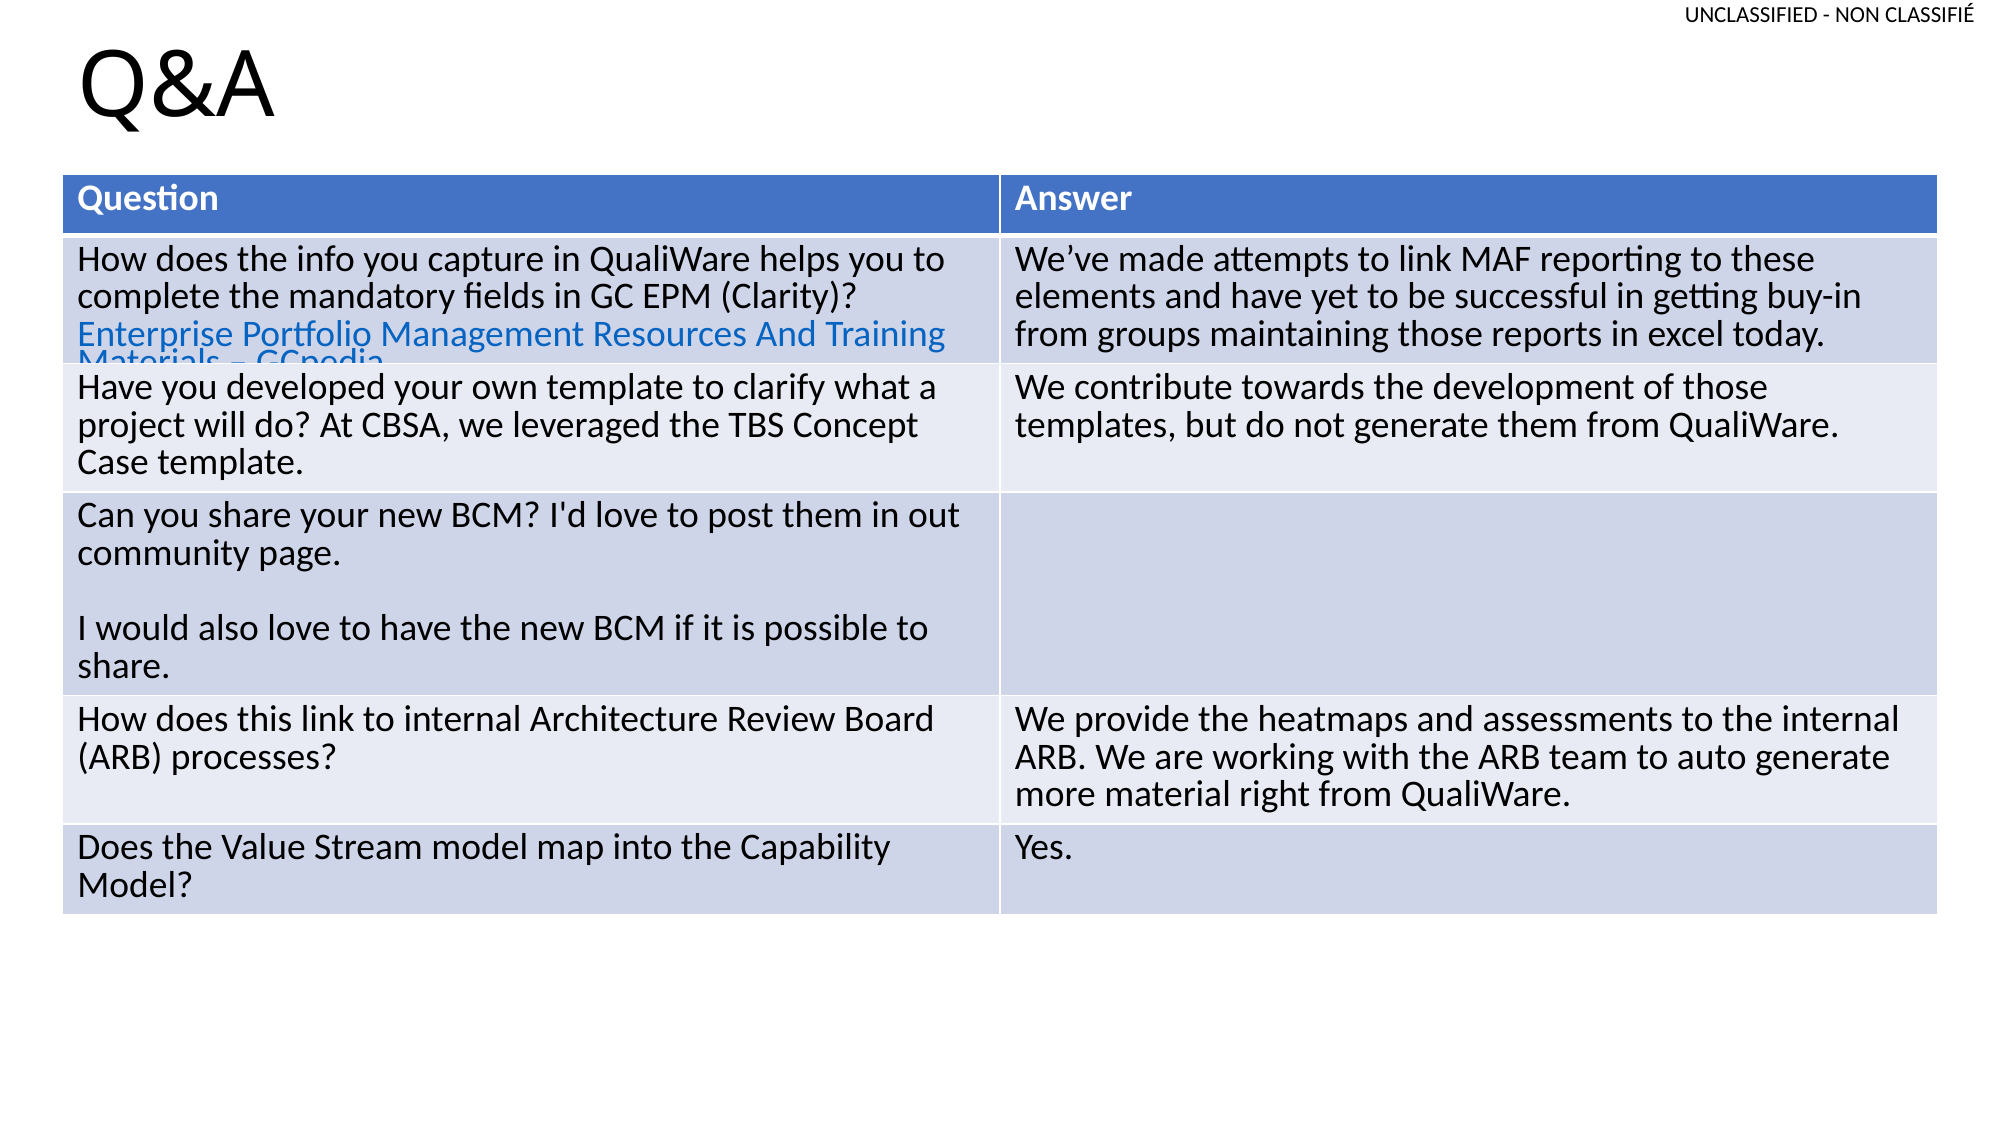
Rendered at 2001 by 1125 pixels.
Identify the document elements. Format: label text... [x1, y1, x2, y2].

table_header Question [63, 175, 999, 233]
table_cell We’ve made attempts to link MAF reporting to these elements and have yet to be successful in getting buy-in from groups maintaining those reports in excel today. [1001, 238, 1937, 363]
table_cell How does this link to internal Architecture Review Board (ARB) processes? [63, 696, 999, 823]
table_cell Have you developed your own template to clarify what a project will do? At CBSA, we leveraged the TBS Concept Case template. [63, 364, 999, 491]
table_cell Does the Value Stream model map into the Capability Model? [63, 825, 999, 914]
table_cell [1001, 493, 1937, 695]
table_cell Yes. [1001, 825, 1937, 914]
table_cell Can you share your new BCM? I'd love to post them in out community page. I would also love to have the new BCM if it is possible to share. [63, 493, 999, 695]
table_cell We provide the heatmaps and assessments to the internal ARB. We are working with the ARB team to auto generate more material right from QualiWare. [1001, 696, 1937, 823]
title Q&A [62, 0, 1788, 174]
table_cell We contribute towards the development of those templates, but do not generate them from QualiWare. [1001, 364, 1937, 491]
table_cell How does the info you capture in QualiWare helps you to complete the mandatory fields in GC EPM (Clarity)? Enterprise Portfolio Management Resources And Training Materials – GCpedia [63, 238, 999, 363]
table_header Answer [1001, 175, 1937, 233]
